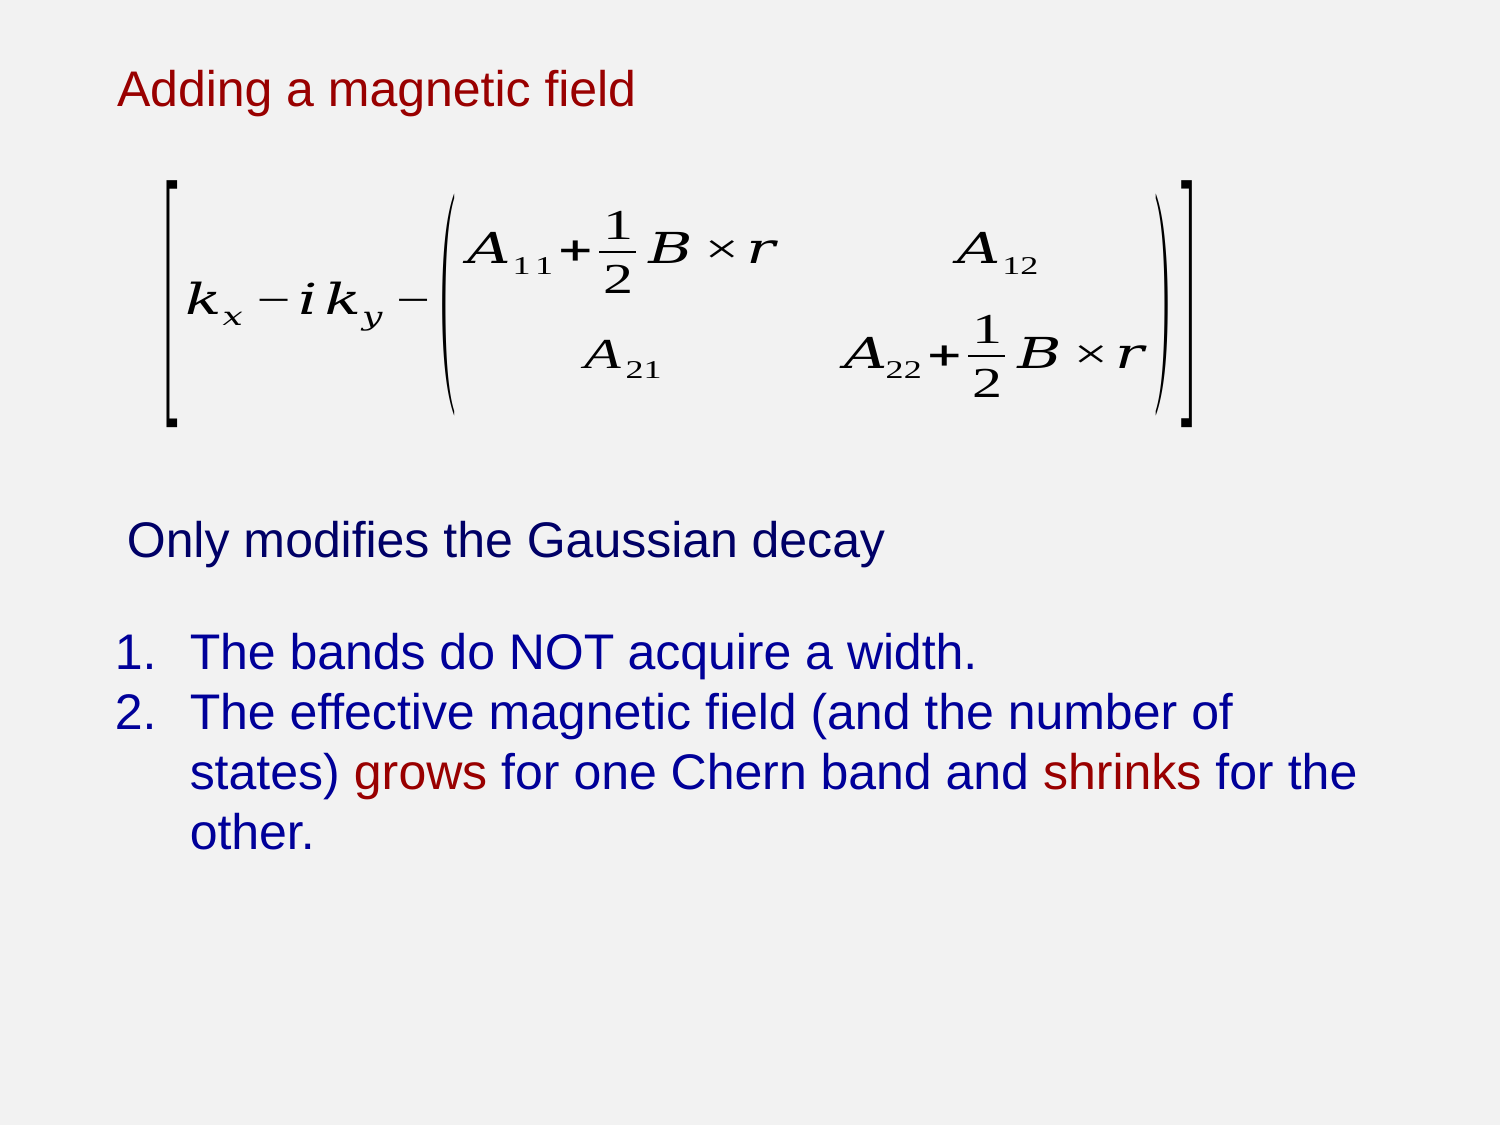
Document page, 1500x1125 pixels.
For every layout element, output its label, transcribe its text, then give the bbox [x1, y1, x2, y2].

text_box Adding a magnetic field [102, 48, 1440, 244]
text_box Only modifies the Gaussian decay [112, 499, 901, 575]
text_box The bands do NOT acquire a width. The effective magnetic field (and the number of states) grows for one Chern band and shrinks for the other. [99, 612, 1413, 868]
